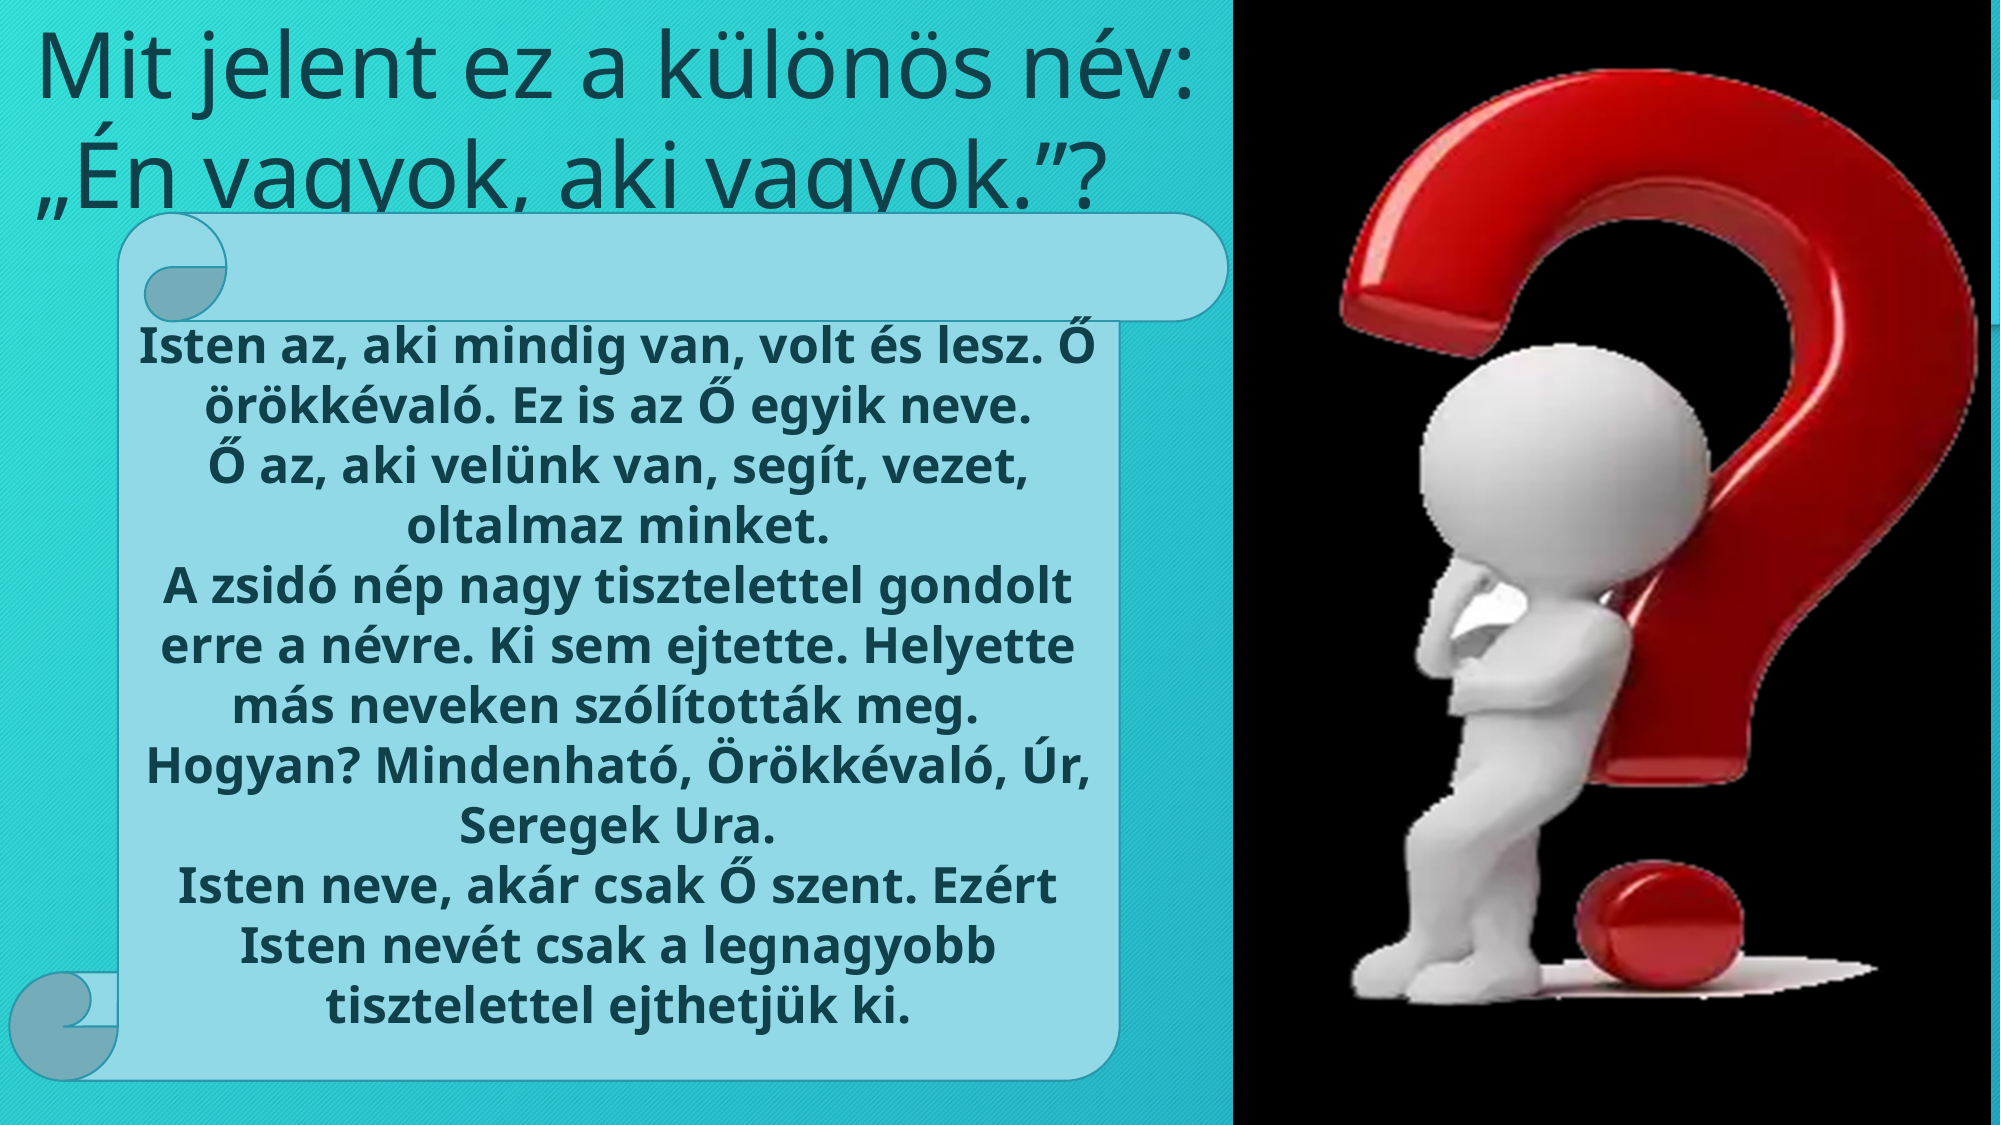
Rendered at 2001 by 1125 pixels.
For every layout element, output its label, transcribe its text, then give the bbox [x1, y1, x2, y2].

text_box Isten az, aki mindig van, volt és lesz. Ő örökkévaló. Ez is az Ő egyik neve. Ő az, aki velünk van, segít, vezet, oltalmaz minket. A zsidó nép nagy tisztelettel gondolt erre a névre. Ki sem ejtette. Helyette más neveken szólították meg. Hogyan? Mindenható, Örökkévaló, Úr, Seregek Ura. Isten neve, akár csak Ő szent. Ezért Isten nevét csak a legnagyobb tisztelettel ejthetjük ki. [8, 211, 1230, 1082]
picture [1233, 0, 2000, 1125]
text_box Mit jelent ez a különös név: „Én vagyok, aki vagyok.”? [19, 0, 1233, 235]
